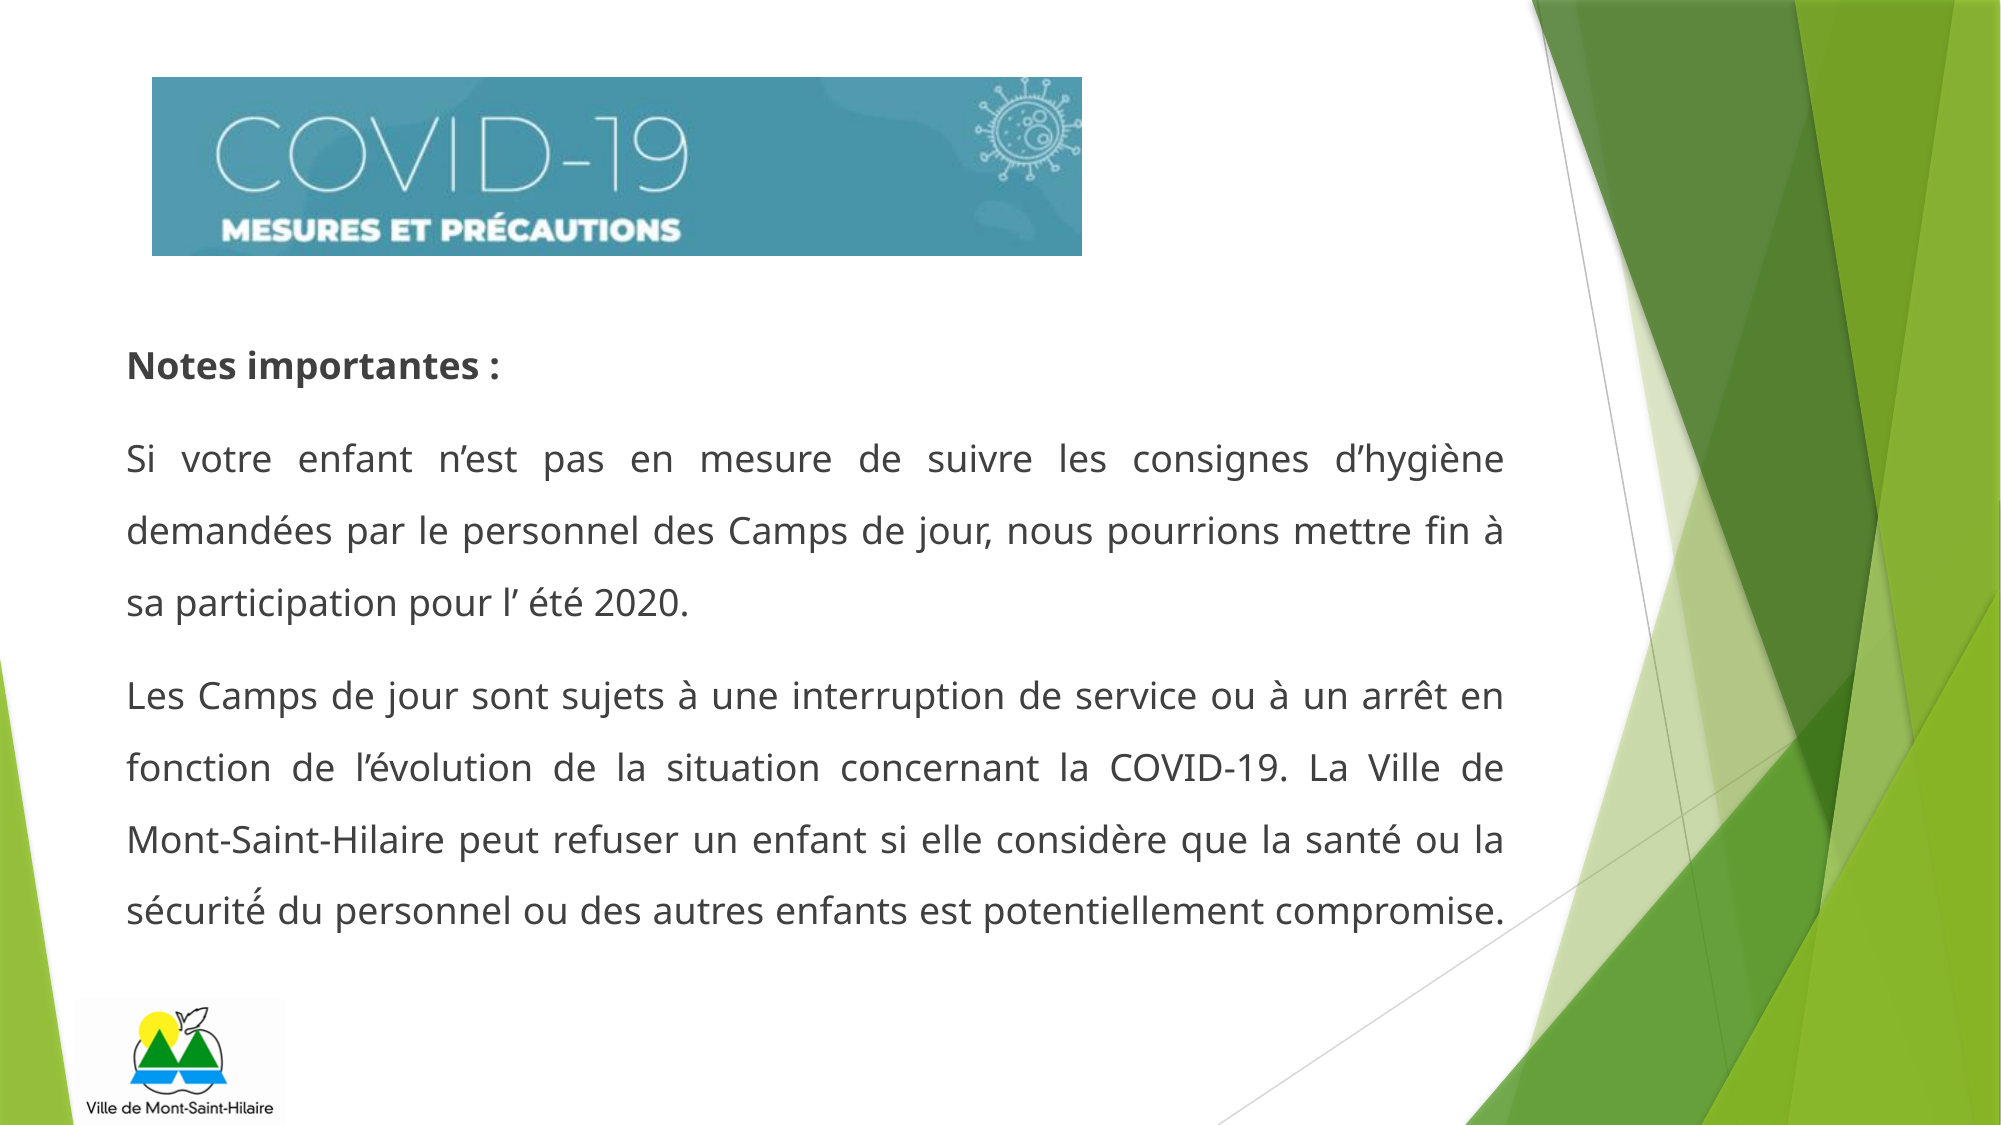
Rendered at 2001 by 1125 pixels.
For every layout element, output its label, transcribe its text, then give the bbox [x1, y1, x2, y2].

picture [73, 998, 286, 1125]
list Notes importantes : Si votre enfant n’est pas en mesure de suivre les consignes d’hygiène demandées par le personnel des Camps de jour, nous pourrions mettre fin à sa participation pour l’ été 2020. Les Camps de jour sont sujets à une interruption de service ou à un arrêt en fonction de l’évolution de la situation concernant la COVID-19. La Ville de Mont-Saint-Hilaire peut refuser un enfant si elle considère que la santé ou la sécurité́ du personnel ou des autres enfants est potentiellement compromise. [111, 307, 1522, 956]
picture [152, 77, 1083, 257]
